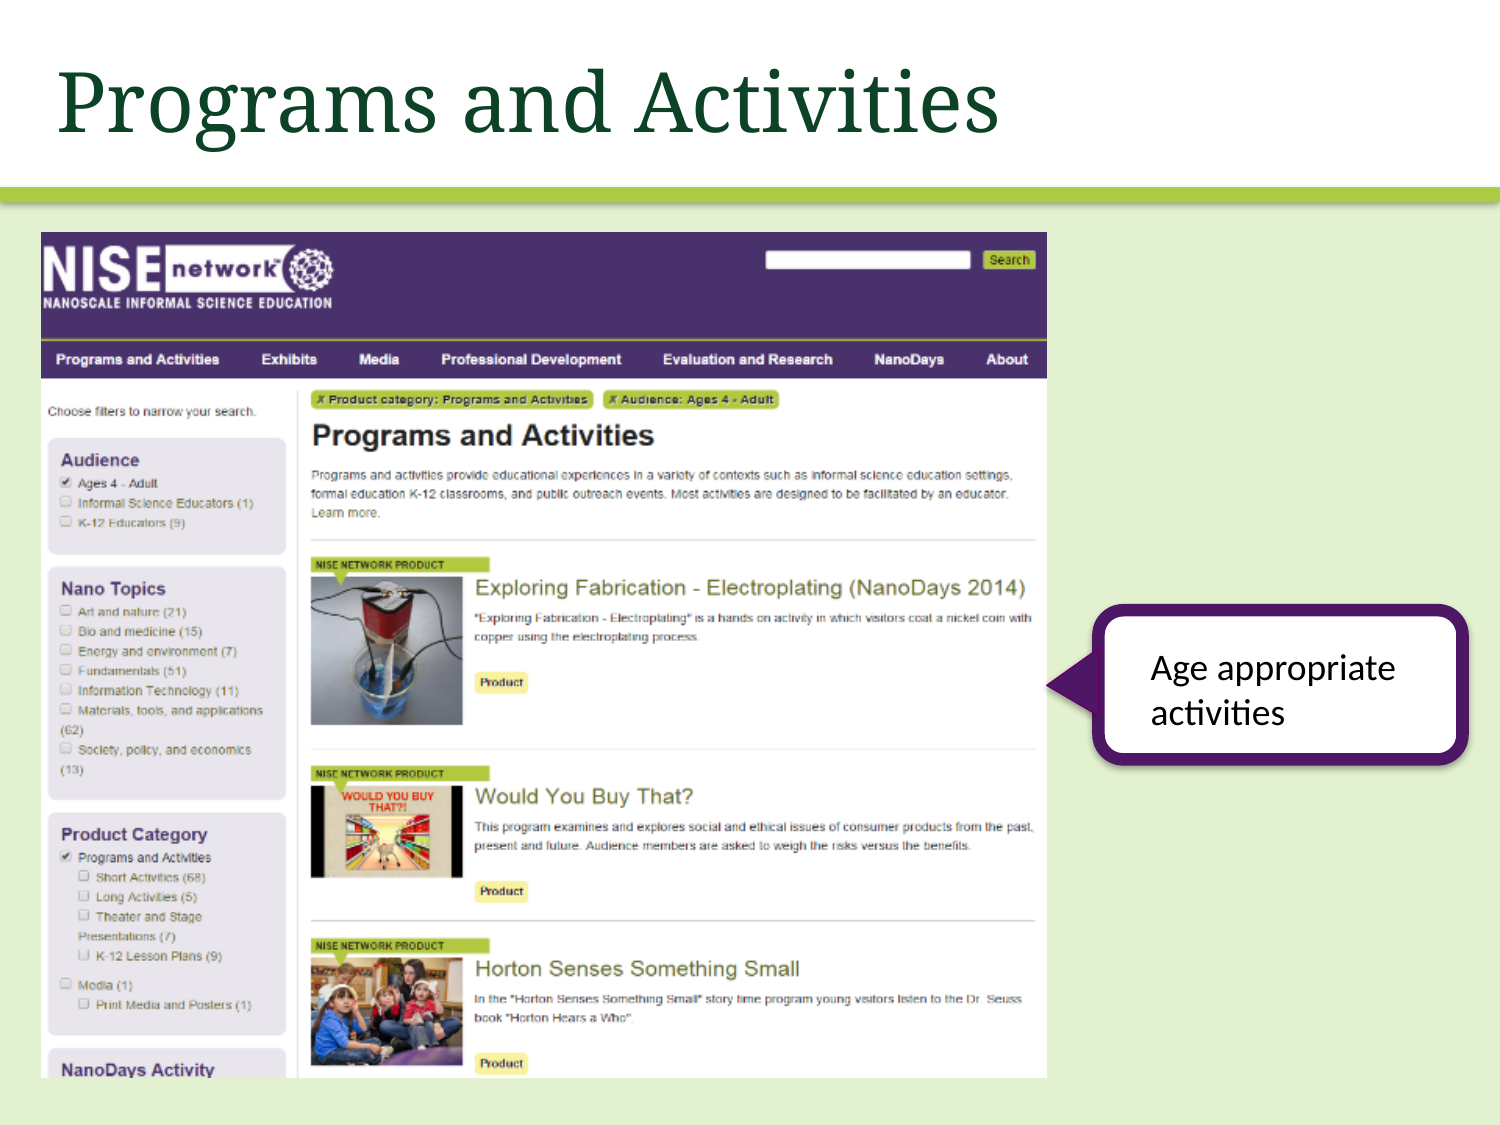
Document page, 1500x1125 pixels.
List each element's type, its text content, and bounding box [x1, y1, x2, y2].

text_box [1052, 648, 1100, 717]
text_box [0, 187, 1500, 203]
text_box [0, 0, 1500, 186]
picture [41, 232, 1048, 1078]
text_box [1097, 609, 1464, 761]
text_box Age appropriate activities [1135, 635, 1426, 741]
title Programs and Activities [41, 45, 1463, 167]
